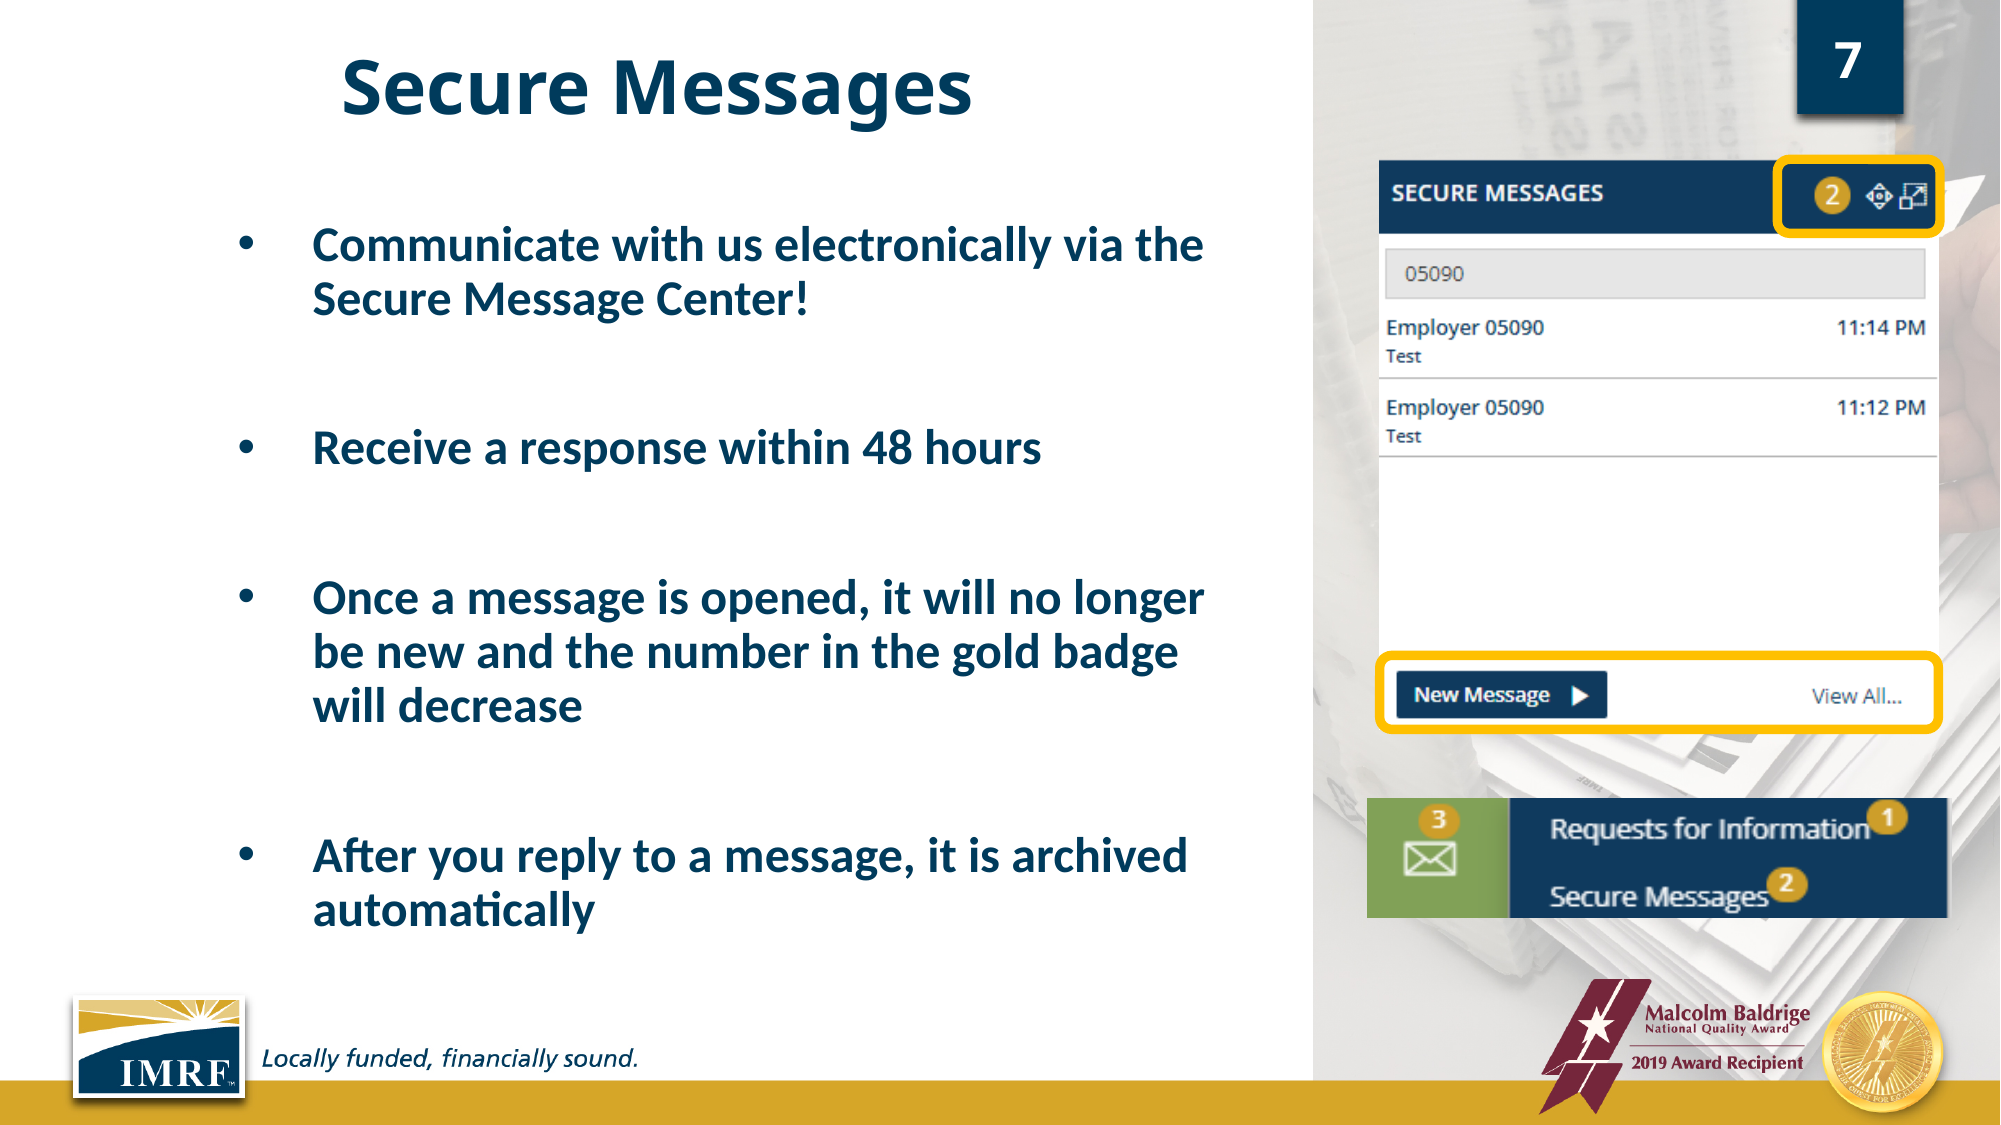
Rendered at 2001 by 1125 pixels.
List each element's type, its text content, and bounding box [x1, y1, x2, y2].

slide_number 7 [1779, 32, 1918, 93]
title Secure Messages [88, 38, 1227, 143]
list Communicate with us electronically via the Secure Message Center! Receive a response within 48 hours Once a message is opened, it will no longer be new and the number in the gold badge will decrease After you reply to a message, it is archived automatically [222, 210, 1239, 1000]
picture [0, 0, 2000, 1125]
